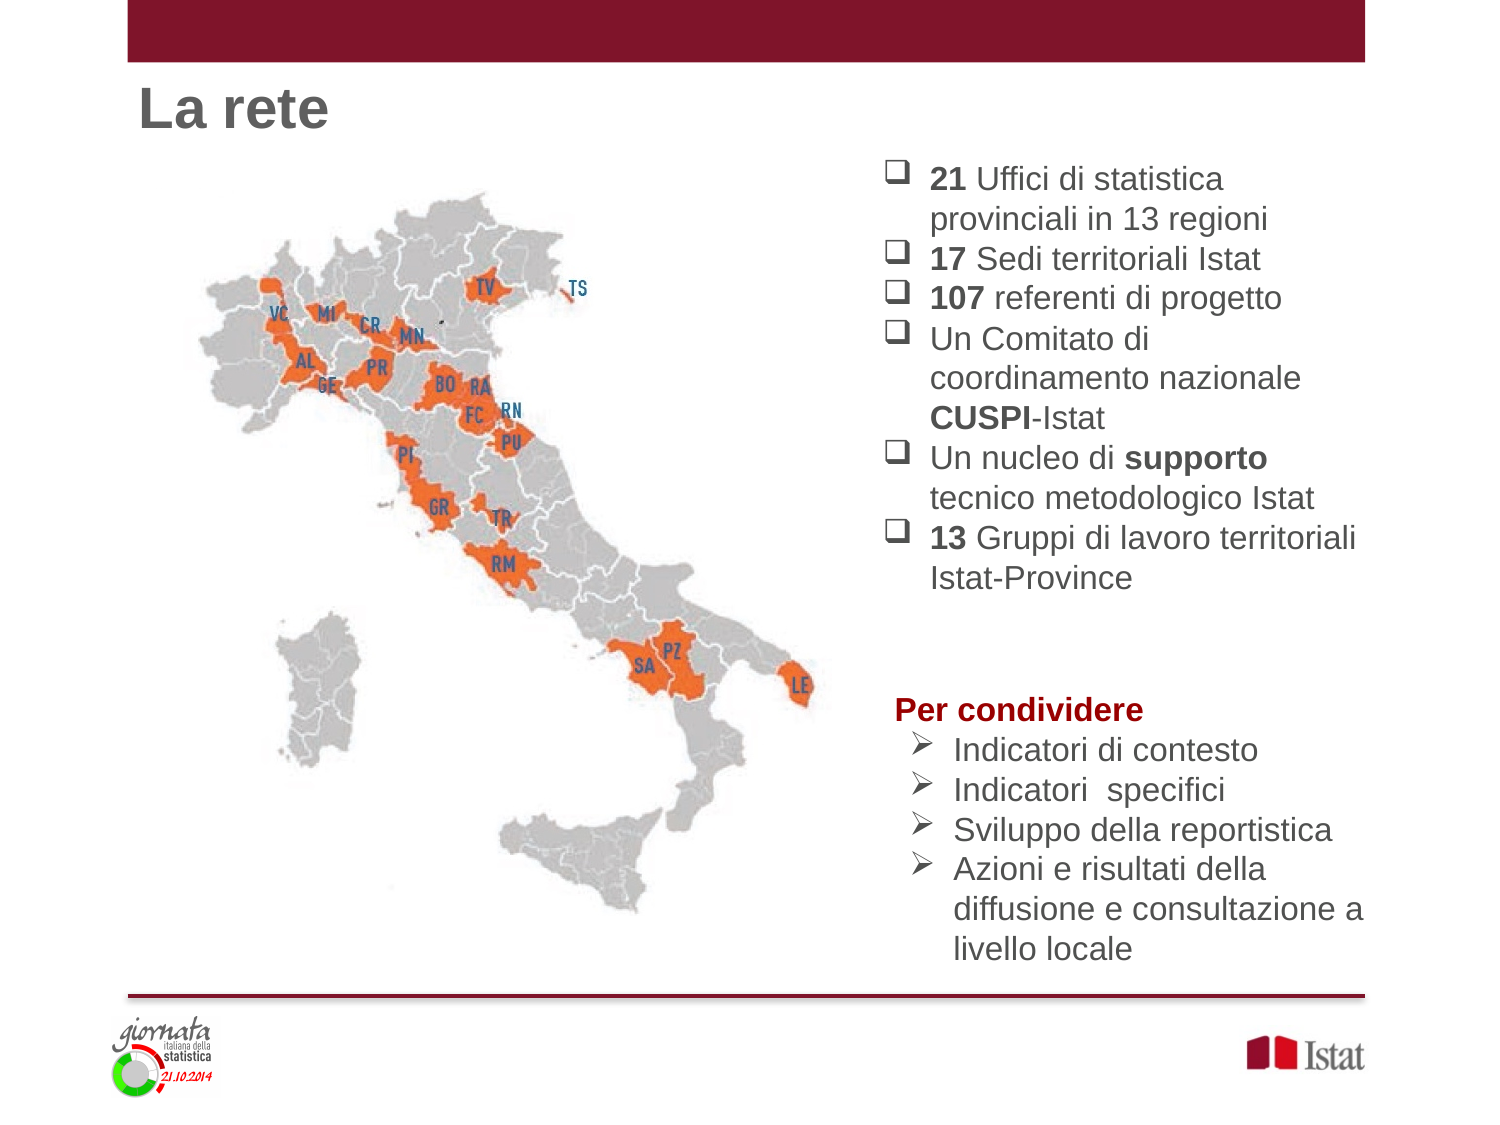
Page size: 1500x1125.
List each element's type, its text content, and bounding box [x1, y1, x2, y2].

picture [121, 188, 833, 916]
picture [1239, 1025, 1373, 1081]
picture [111, 1015, 221, 1098]
text_box La rete [123, 63, 1361, 148]
text_box Per condividere Indicatori di contesto Indicatori specifici Sviluppo della reportistica Azioni e risultati della diffusione e consultazione a livello locale [879, 680, 1424, 975]
text_box 21 Uffici di statistica provinciali in 13 regioni 17 Sedi territoriali Istat 107 referenti di progetto Un Comitato di coordinamento nazionale CUSPI-Istat Un nucleo di supporto tecnico metodologico Istat 13 Gruppi di lavoro territoriali Istat-Province [868, 149, 1376, 604]
